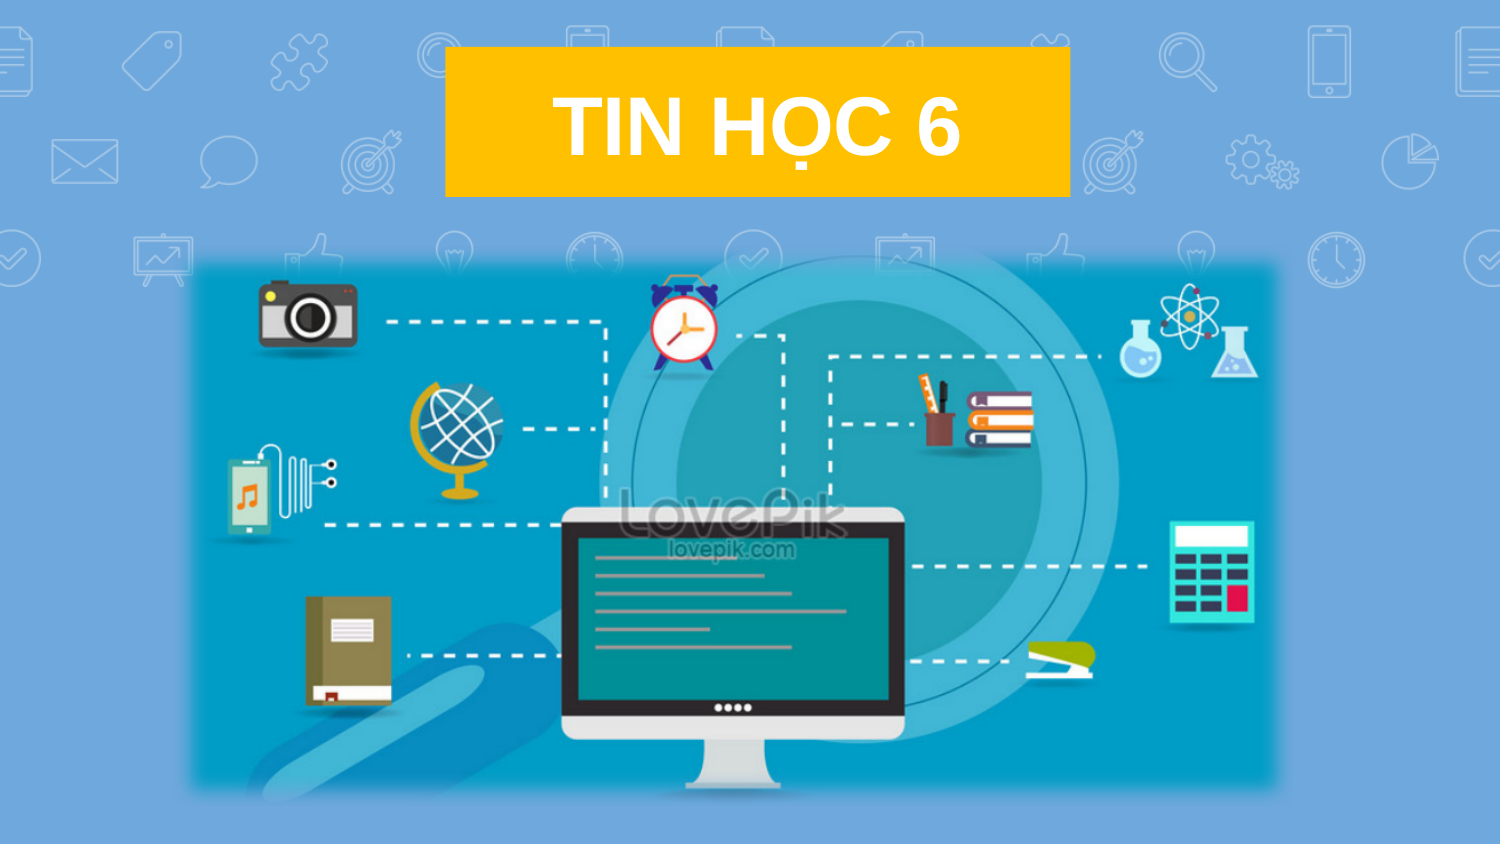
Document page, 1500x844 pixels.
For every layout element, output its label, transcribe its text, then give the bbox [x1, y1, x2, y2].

picture [174, 246, 1293, 806]
text_box TIN HỌC 6 [443, 45, 1072, 199]
